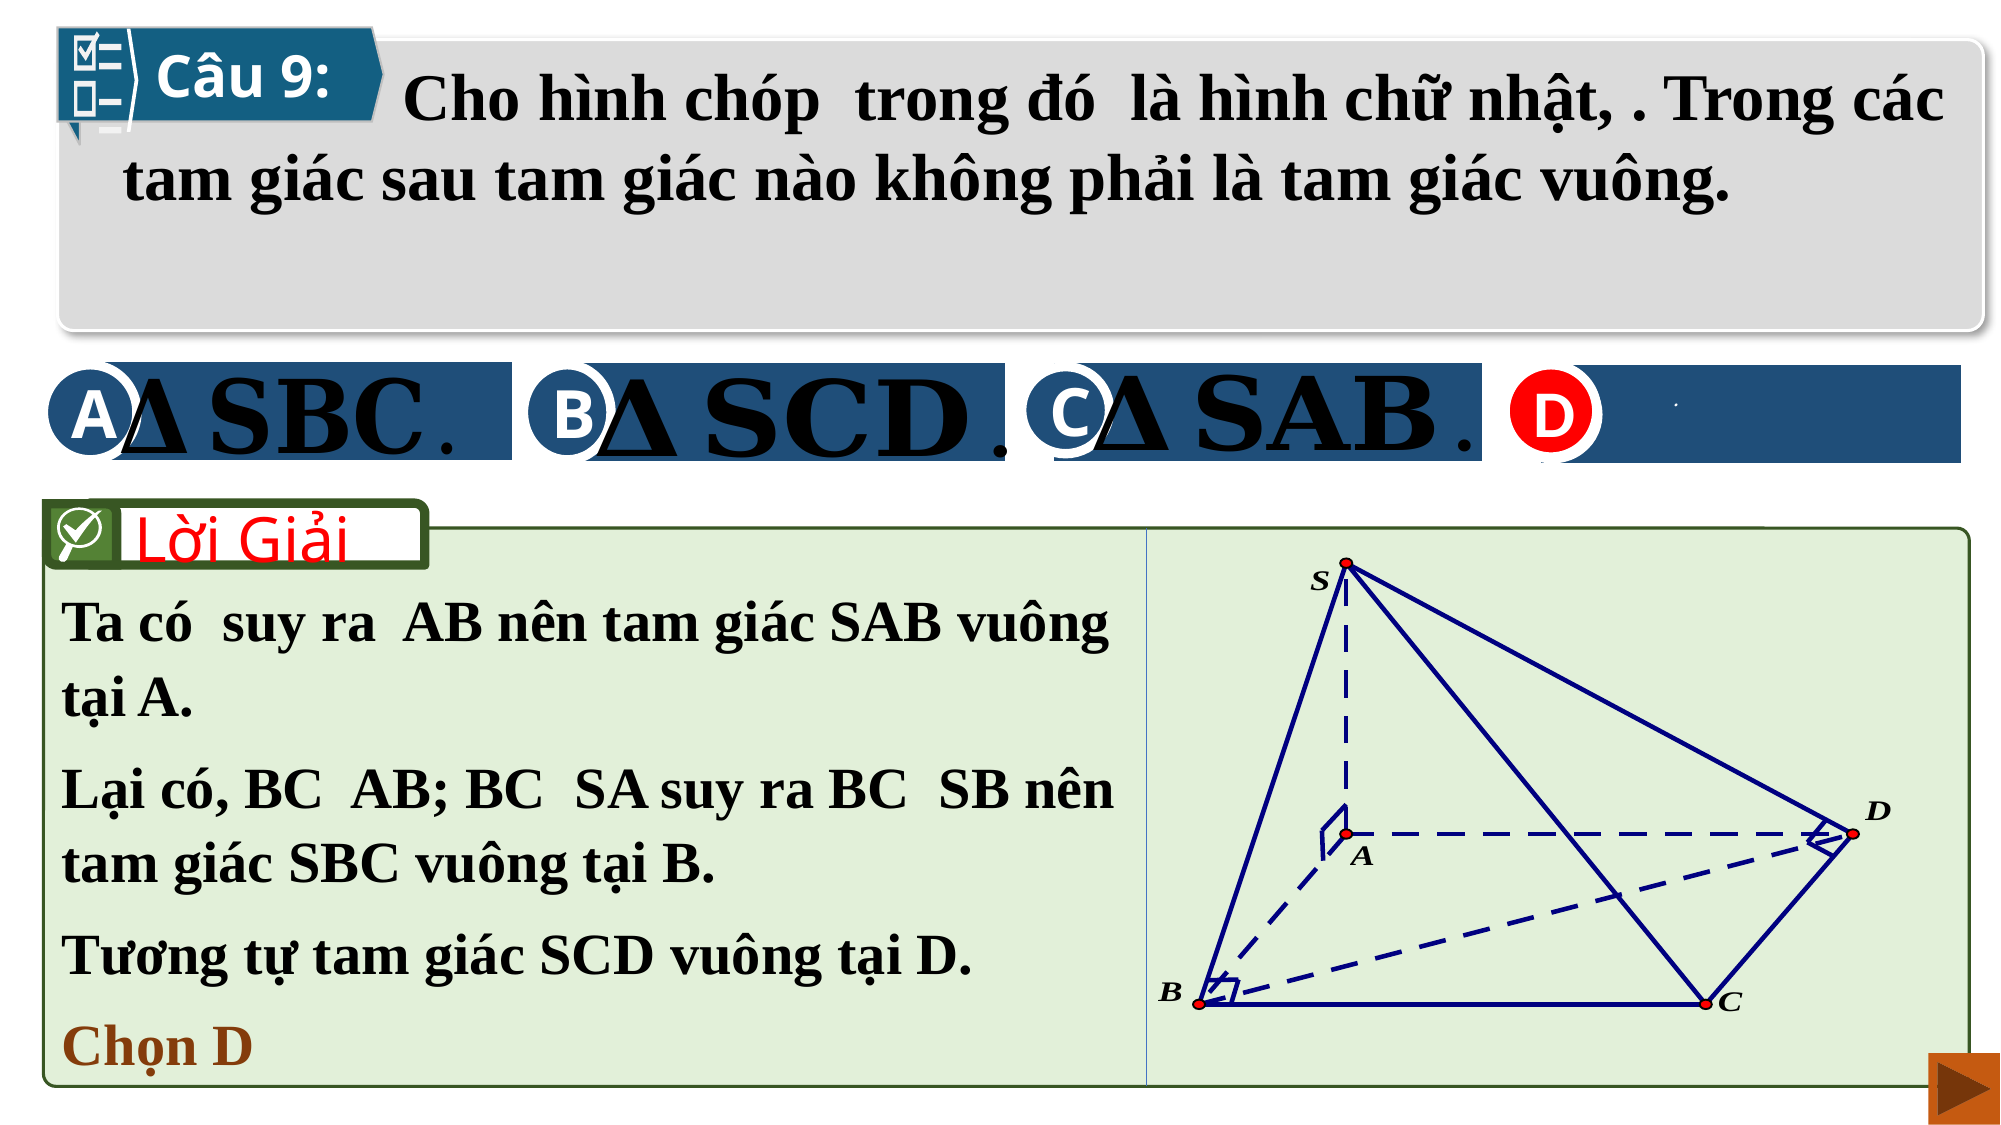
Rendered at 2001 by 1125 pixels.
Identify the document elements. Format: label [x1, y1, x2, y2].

text_box [57, 27, 1984, 331]
text_box [43, 492, 1970, 1087]
picture [1142, 551, 1911, 1032]
text_box [43, 356, 2000, 482]
text_box [1927, 1052, 2000, 1125]
